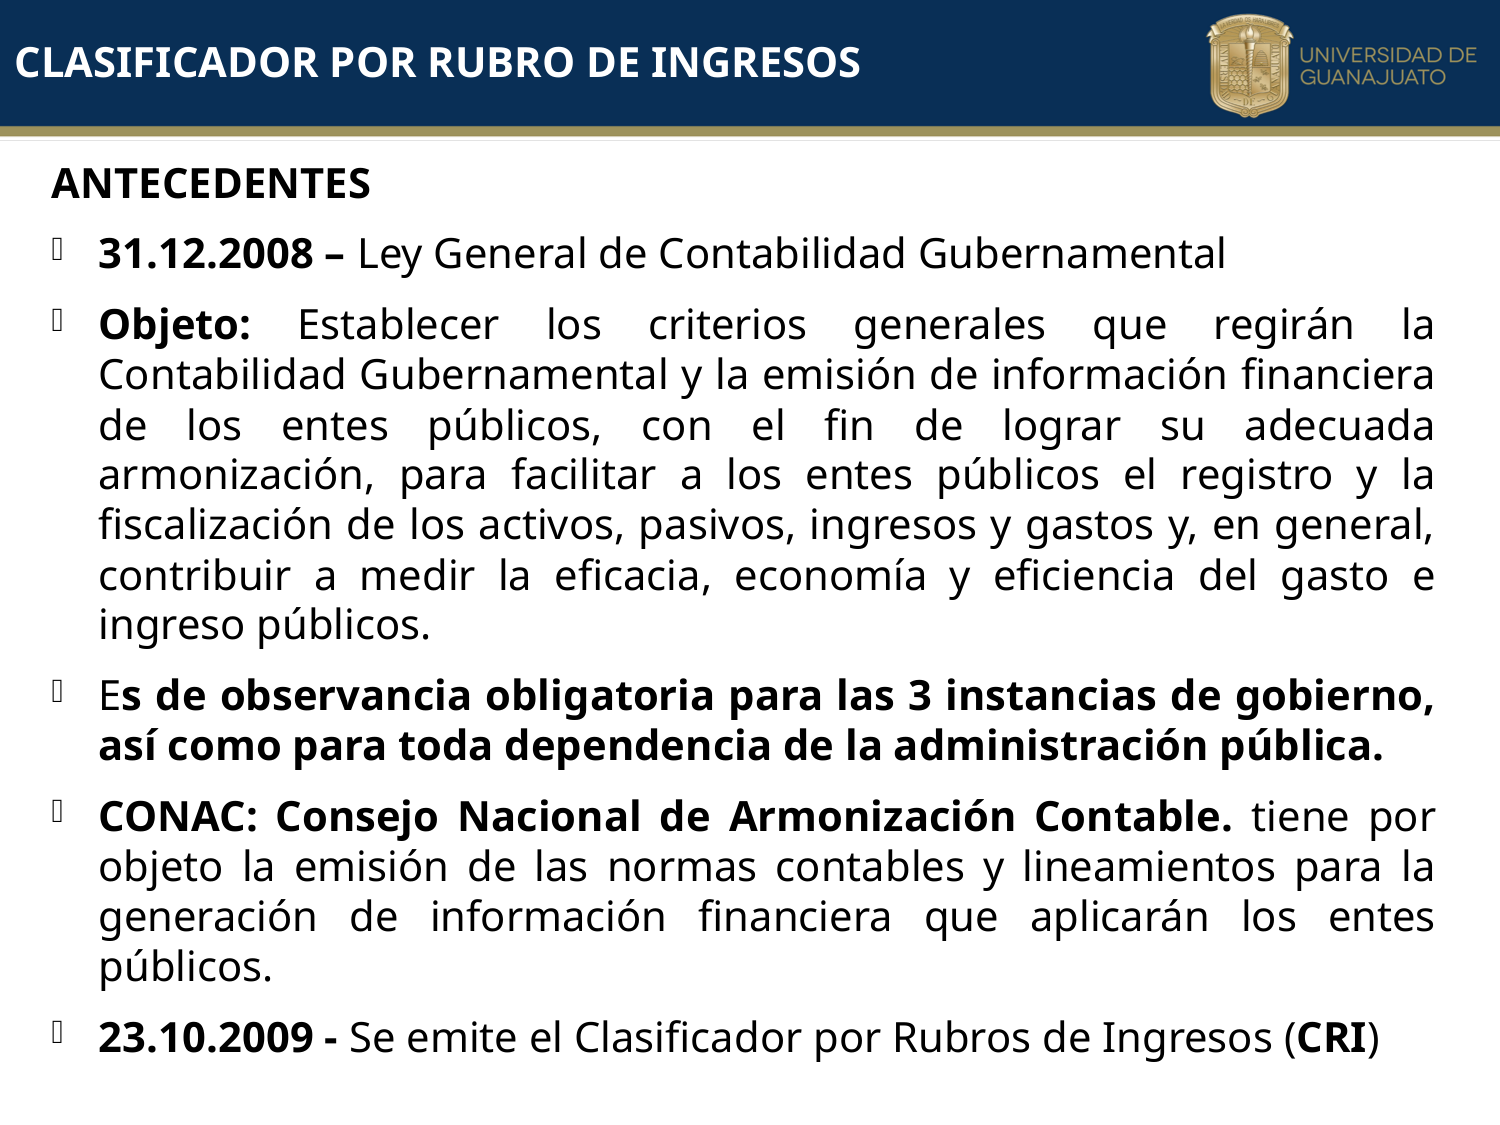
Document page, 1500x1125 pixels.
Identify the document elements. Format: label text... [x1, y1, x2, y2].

picture [0, 0, 1500, 1125]
text_box ANTECEDENTES 31.12.2008 – Ley General de Contabilidad Gubernamental Objeto: Establecer los criterios generales que regirán la Contabilidad Gubernamental y la emisión de información financiera de los entes públicos, con el fin de lograr su adecuada armonización, para facilitar a los entes públicos el registro y la fiscalización de los activos, pasivos, ingresos y gastos y, en general, contribuir a medir la eficacia, economía y eficiencia del gasto e ingreso públicos. Es de observancia obligatoria para las 3 instancias de gobierno, así como para toda dependencia de la administración pública. CONAC: Consejo Nacional de Armonización Contable. tiene por objeto la emisión de las normas contables y lineamientos para la generación de información financiera que aplicarán los entes públicos. 23.10.2009 - Se emite el Clasificador por Rubros de Ingresos (CRI) [36, 149, 1452, 1030]
text_box Clasificador por rubro de ingresos [0, 28, 1082, 109]
